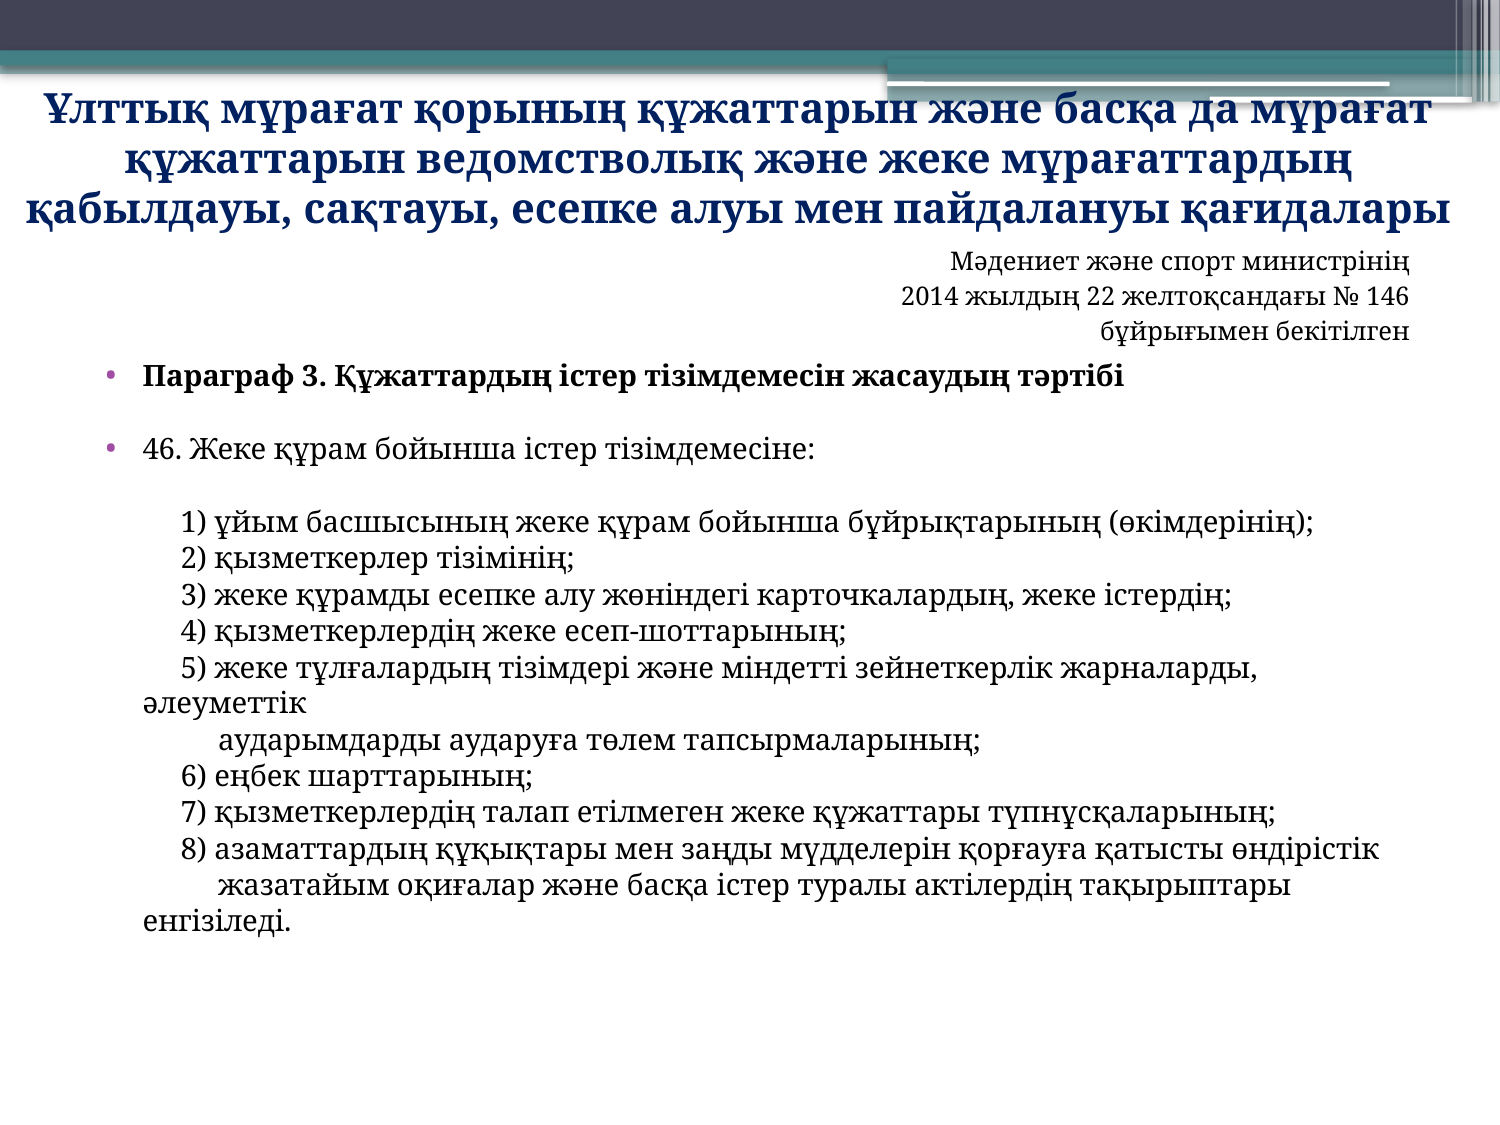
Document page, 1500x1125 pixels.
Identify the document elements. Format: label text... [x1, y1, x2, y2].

list Мәдениет және спорт министрінің 2014 жылдың 22 желтоқсандағы № 146 бұйрығымен бекітілген Параграф 3. Құжаттардың істер тізімдемесін жасаудың тәртібі 46. Жеке құрам бойынша істер тізімдемесіне: 1) ұйым басшысының жеке құрам бойынша бұйрықтарының (өкімдерінің); 2) қызметкерлер тізімінің; 3) жеке құрамды есепке алу жөніндегі карточкалардың, жеке істердің; 4) қызметкерлердің жеке есеп-шоттарының; 5) жеке тұлғалардың тізімдері және міндетті зейнеткерлік жарналарды, әлеуметтік аударымдарды аударуға төлем тапсырмаларының; 6) еңбек шарттарының; 7) қызметкерлердің талап етілмеген жеке құжаттары түпнұсқаларының; 8) азаматтардың құқықтары мен заңды мүдделерін қорғауға қатысты өндірістік жазатайым оқиғалар және басқа істер туралы актілердің тақырыптары енгізіледі. [75, 222, 1425, 1067]
title Ұлттық мұрағат қорының құжаттарын және басқа да мұрағат құжаттарын ведомстволық және жеке мұрағаттардың қабылдауы, сақтауы, есепке алуы мен пайдалануы қағидалары [0, 46, 1477, 317]
